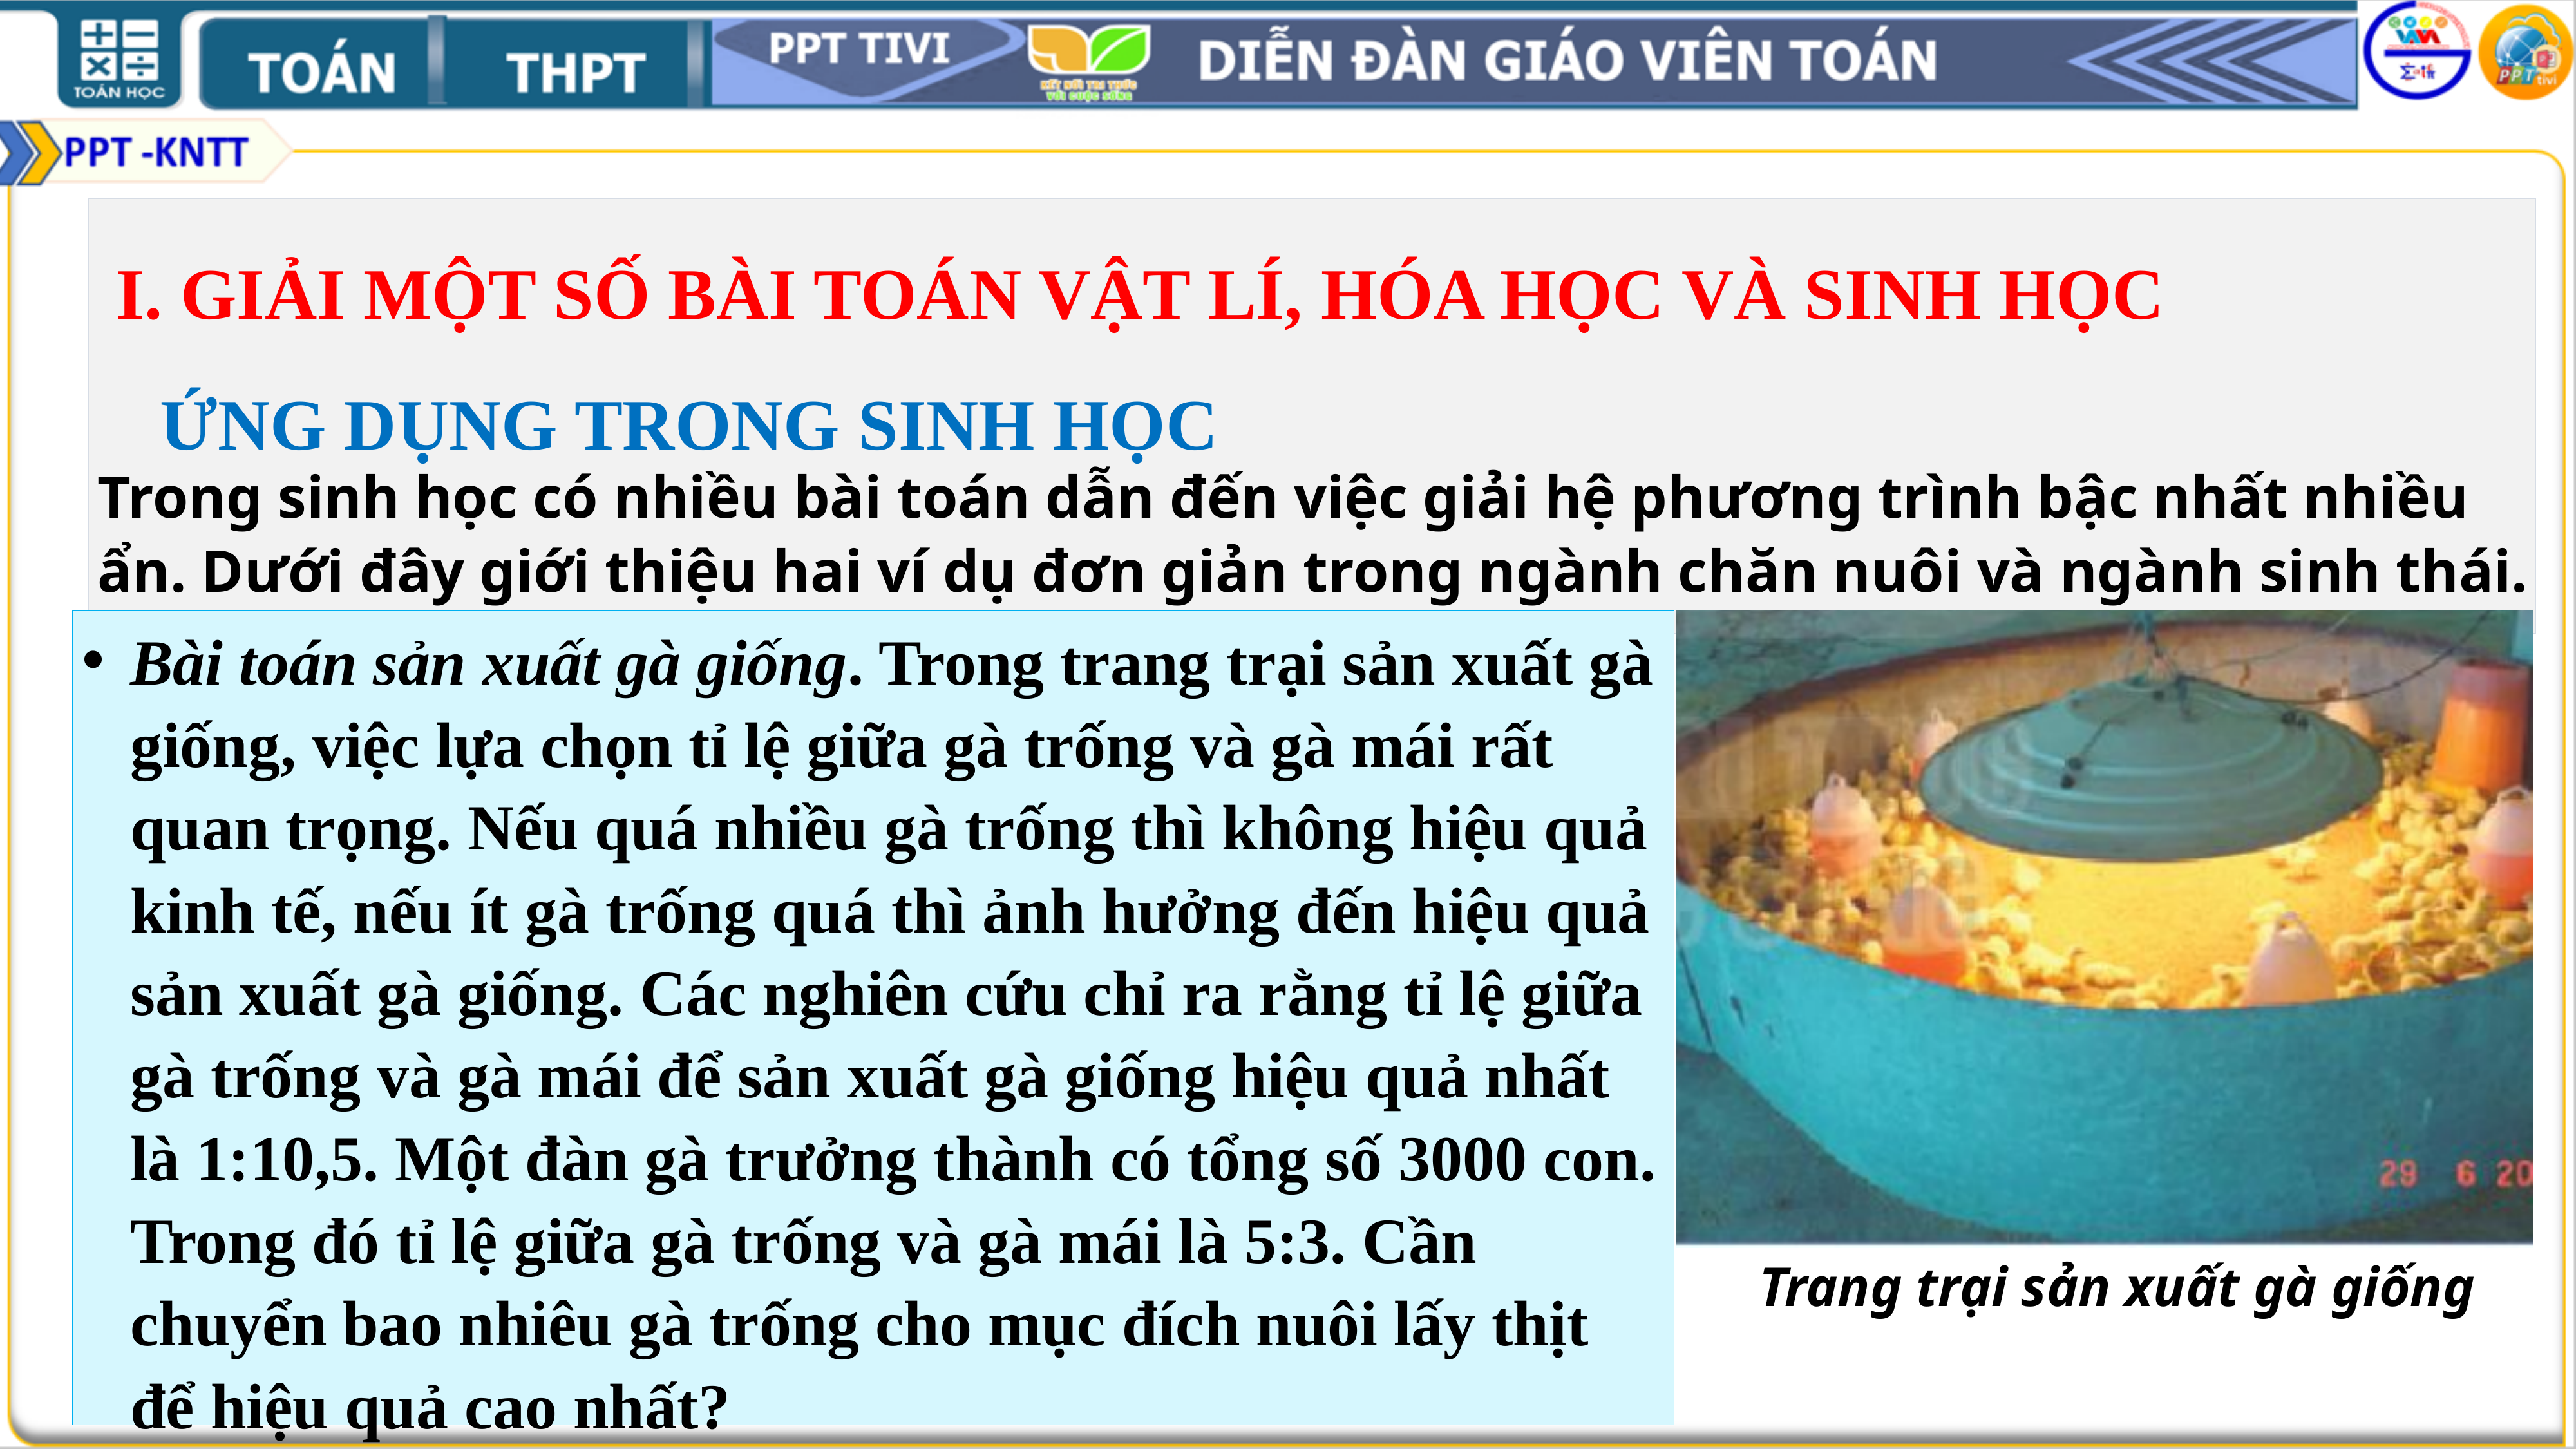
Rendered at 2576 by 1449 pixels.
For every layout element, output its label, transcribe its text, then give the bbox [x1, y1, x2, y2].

text_box Bài toán sản xuất gà giống. Trong trang trại sản xuất gà giống, việc lựa chọn tỉ lệ giữa gà trống và gà mái rất quan trọng. Nếu quá nhiều gà trống thì không hiệu quả kinh tế, nếu ít gà trống quá thì ảnh hưởng đến hiệu quả sản xuất gà giống. Các nghiên cứu chỉ ra rằng tỉ lệ giữa gà trống và gà mái để sản xuất gà giống hiệu quả nhất là 1:10,5. Một đàn gà trưởng thành có tổng số 3000 con. Trong đó tỉ lệ giữa gà trống và gà mái là 5:3. Cần chuyển bao nhiêu gà trống cho mục đích nuôi lấy thịt để hiệu quả cao nhất? [72, 610, 1674, 1425]
text_box I. GIẢI MỘT SỐ BÀI TOÁN VẬT LÍ, HÓA HỌC VÀ SINH HỌC ỨNG DỤNG TRONG SINH HỌC [88, 609, 2536, 634]
text_box Trong sinh học có nhiều bài toán dẫn đến việc giải hệ phương trình bậc nhất nhiều ẩn. Dưới đây giới thiệu hai ví dụ đơn giản trong ngành chăn nuôi và ngành sinh thái. [88, 450, 2576, 609]
text_box Trang trại sản xuất gà giống [1749, 1248, 2485, 1322]
picture [0, 0, 2576, 1449]
text_box I. GIẢI MỘT SỐ BÀI TOÁN VẬT LÍ, HÓA HỌC VÀ SINH HỌC ỨNG DỤNG TRONG SINH HỌC [88, 198, 2536, 450]
